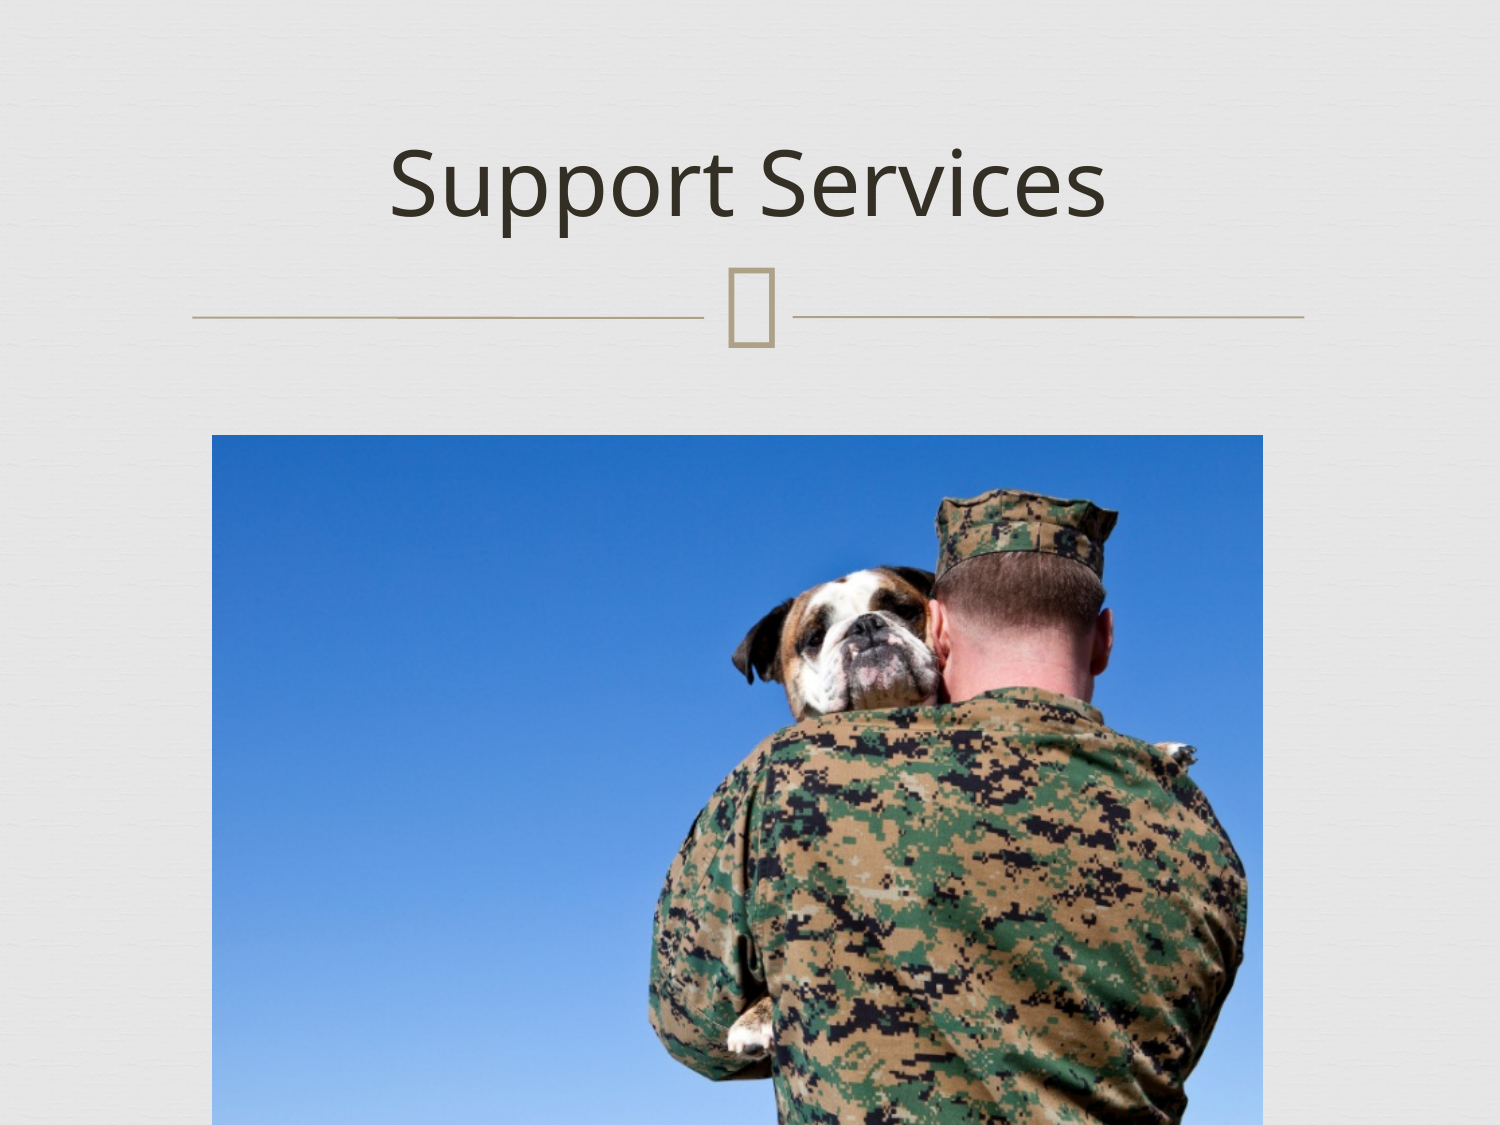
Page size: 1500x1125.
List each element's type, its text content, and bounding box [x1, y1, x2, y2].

title Support Services [112, 93, 1386, 267]
picture [211, 435, 1264, 1125]
